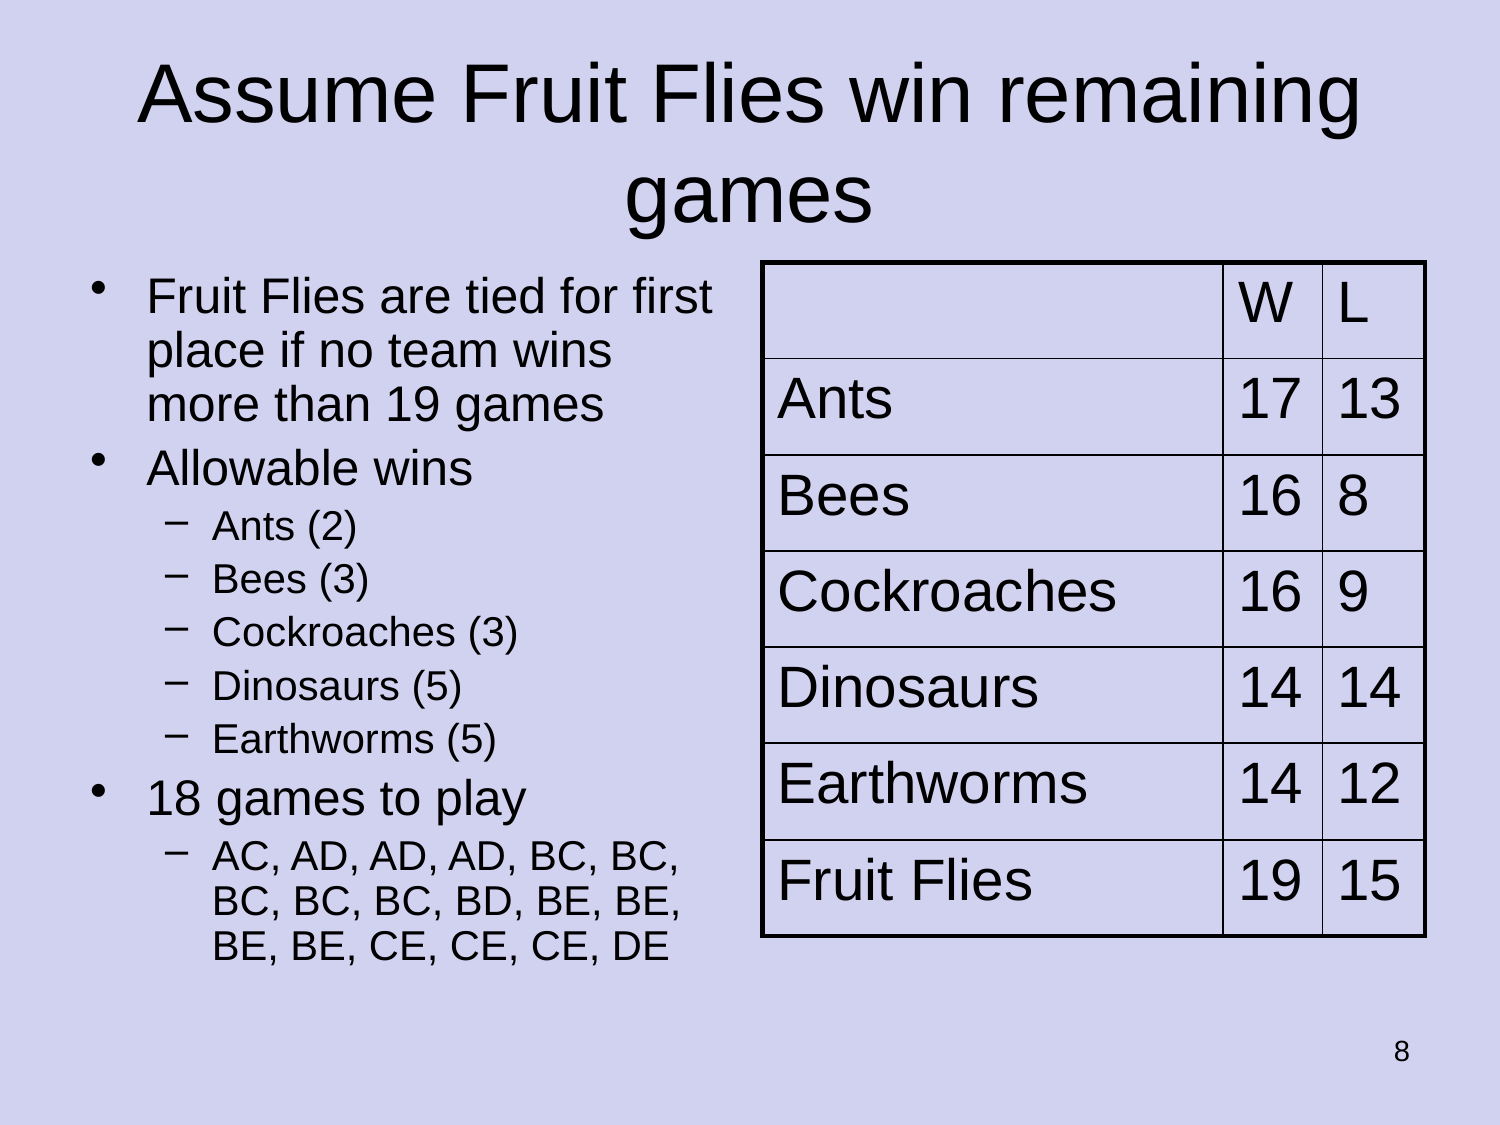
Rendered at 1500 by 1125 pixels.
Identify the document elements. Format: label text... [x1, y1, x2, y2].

table_cell 19 [1224, 841, 1322, 934]
table_cell 8 [1323, 456, 1423, 550]
table_cell 12 [1323, 744, 1423, 839]
table_cell 13 [1323, 359, 1423, 454]
table_cell 16 [1224, 456, 1322, 550]
table_cell 14 [1323, 648, 1423, 742]
table_header W [1224, 265, 1322, 358]
table_cell 14 [1224, 744, 1322, 839]
table_cell Fruit Flies [765, 841, 1222, 934]
table_cell 9 [1323, 552, 1423, 646]
table_header L [1323, 265, 1423, 358]
table_cell Earthworms [765, 744, 1222, 839]
title Assume Fruit Flies win remaining games [75, 45, 1425, 233]
table_cell 15 [1323, 841, 1423, 934]
table_cell Cockroaches [765, 552, 1222, 646]
table_cell Dinosaurs [765, 648, 1222, 742]
table_cell 17 [1224, 359, 1322, 454]
list Fruit Flies are tied for first place if no team wins more than 19 games Allowable wins Ants (2) Bees (3) Cockroaches (3) Dinosaurs (5) Earthworms (5) 18 games to play AC, AD, AD, AD, BC, BC, BC, BC, BC, BD, BE, BE, BE, BE, CE, CE, CE, DE [75, 262, 738, 1005]
table_cell Ants [765, 359, 1222, 454]
table_cell 14 [1224, 648, 1322, 742]
table_header [765, 265, 1222, 358]
table_cell 16 [1224, 552, 1322, 646]
table_cell Bees [765, 456, 1222, 550]
slide_number 8 [1074, 1024, 1426, 1103]
